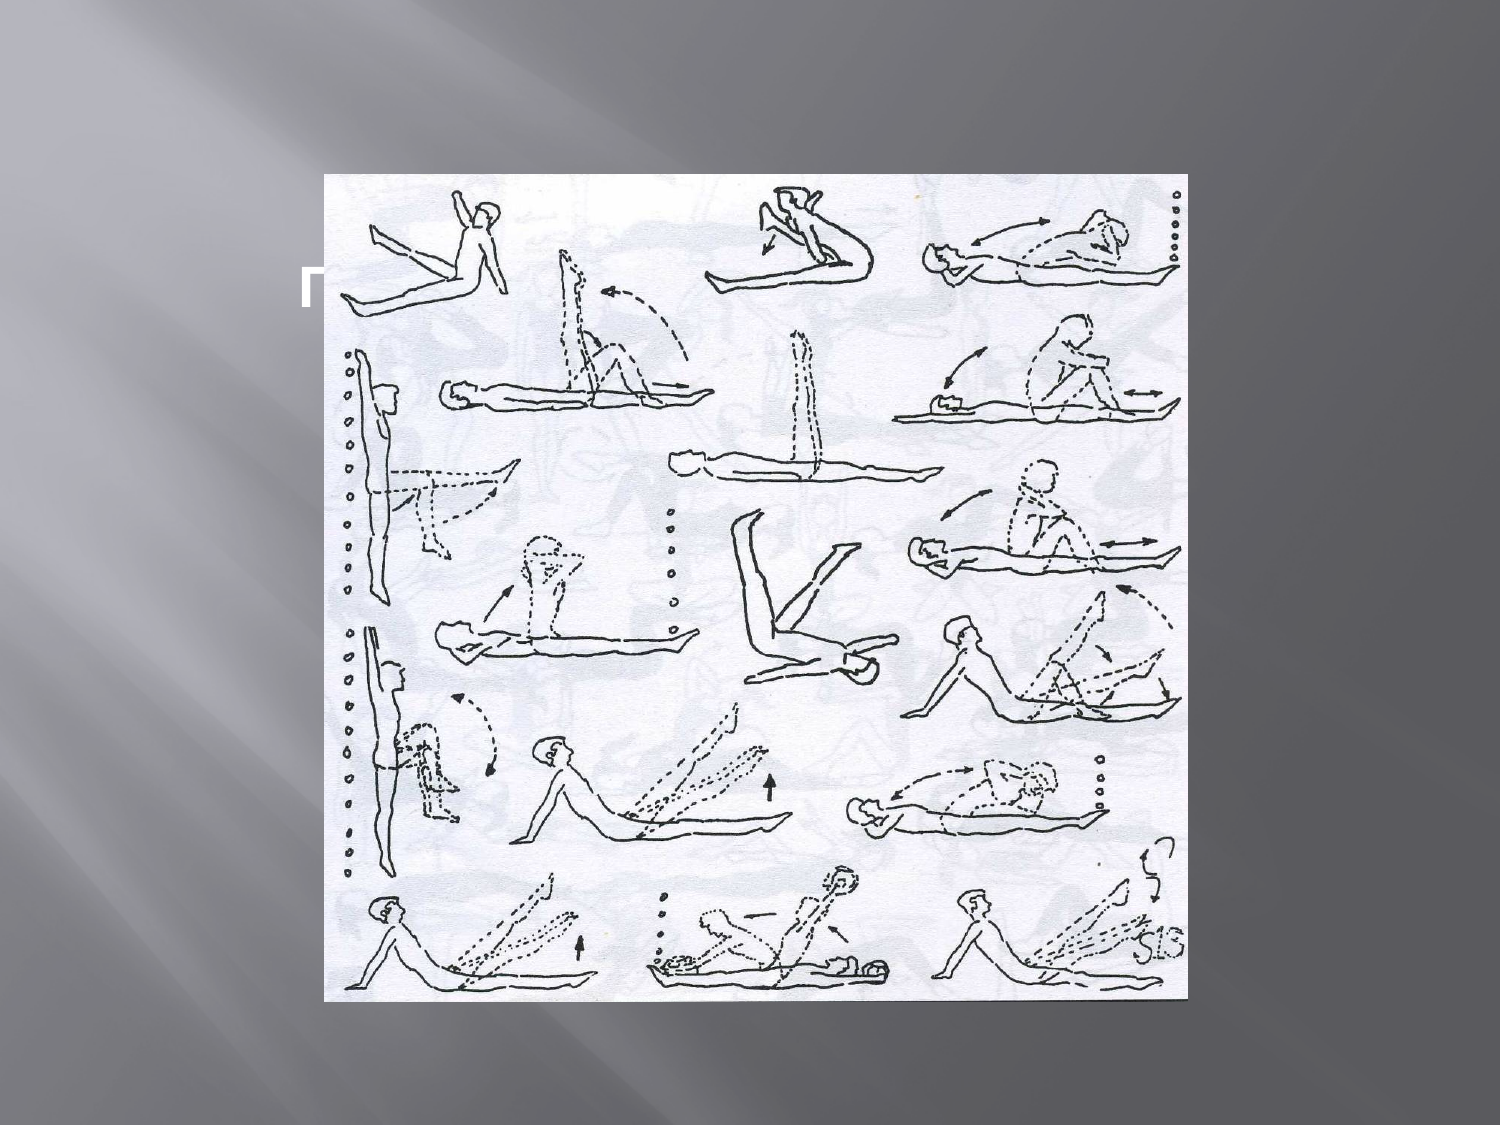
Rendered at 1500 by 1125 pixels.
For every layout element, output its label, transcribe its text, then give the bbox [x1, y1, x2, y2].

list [324, 174, 1188, 1003]
title Превентивни вежби [262, 99, 1425, 400]
